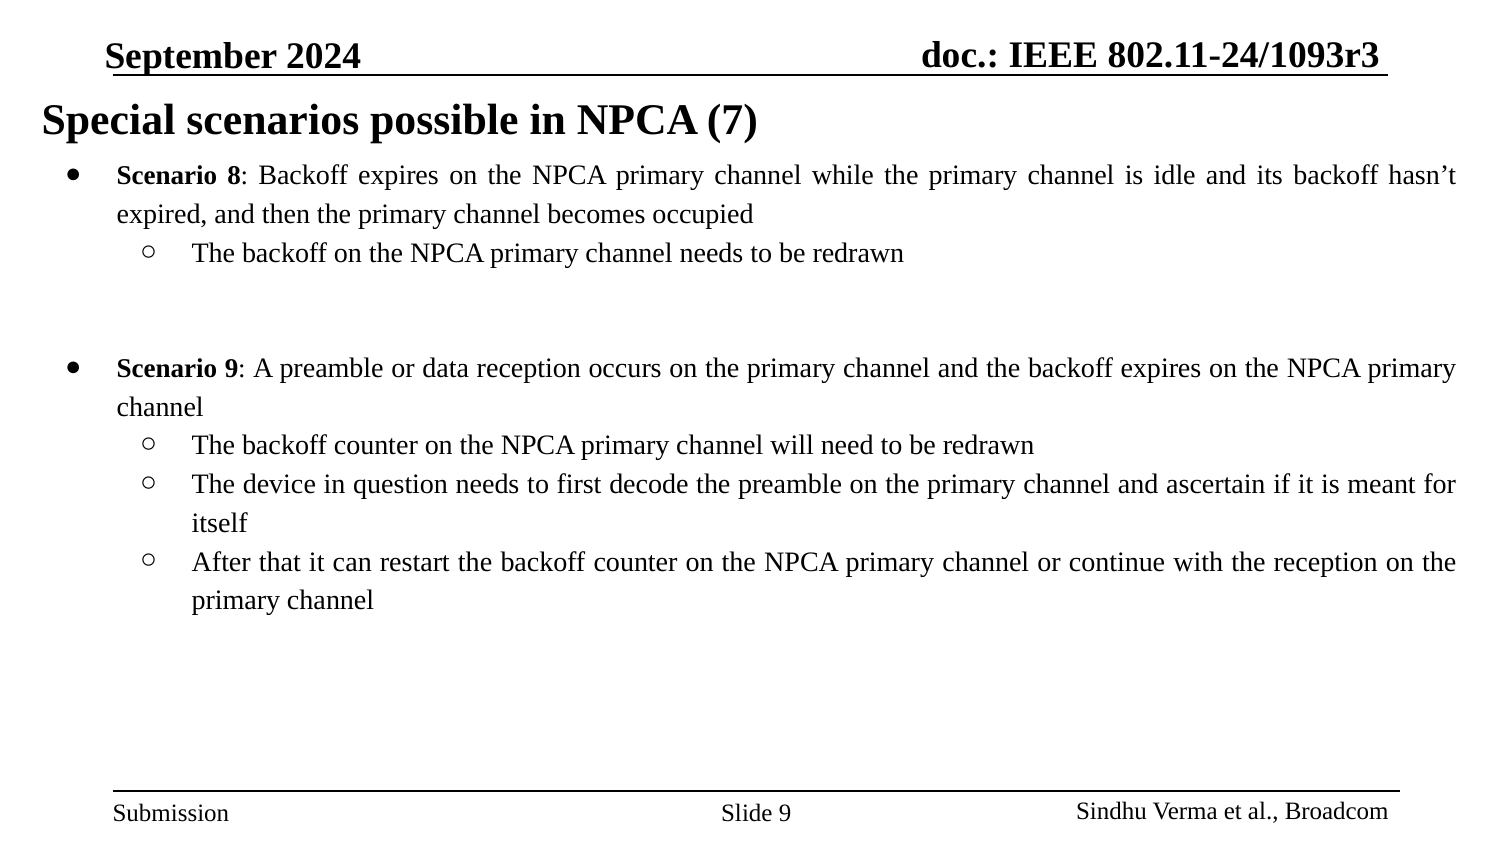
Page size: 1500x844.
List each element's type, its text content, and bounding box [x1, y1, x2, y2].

list Scenario 8: Backoff expires on the NPCA primary channel while the primary channel is idle and its backoff hasn’t expired, and then the primary channel becomes occupied The backoff on the NPCA primary channel needs to be redrawn Scenario 9: A preamble or data reception occurs on the primary channel and the backoff expires on the NPCA primary channel The backoff counter on the NPCA primary channel will need to be redrawn The device in question needs to first decode the preamble on the primary channel and ascertain if it is meant for itself After that it can restart the backoff counter on the NPCA primary channel or continue with the reception on the primary channel [30, 140, 1470, 756]
title Special scenarios possible in NPCA (7) [30, 75, 1500, 167]
slide_number Slide ‹#› [712, 796, 800, 820]
